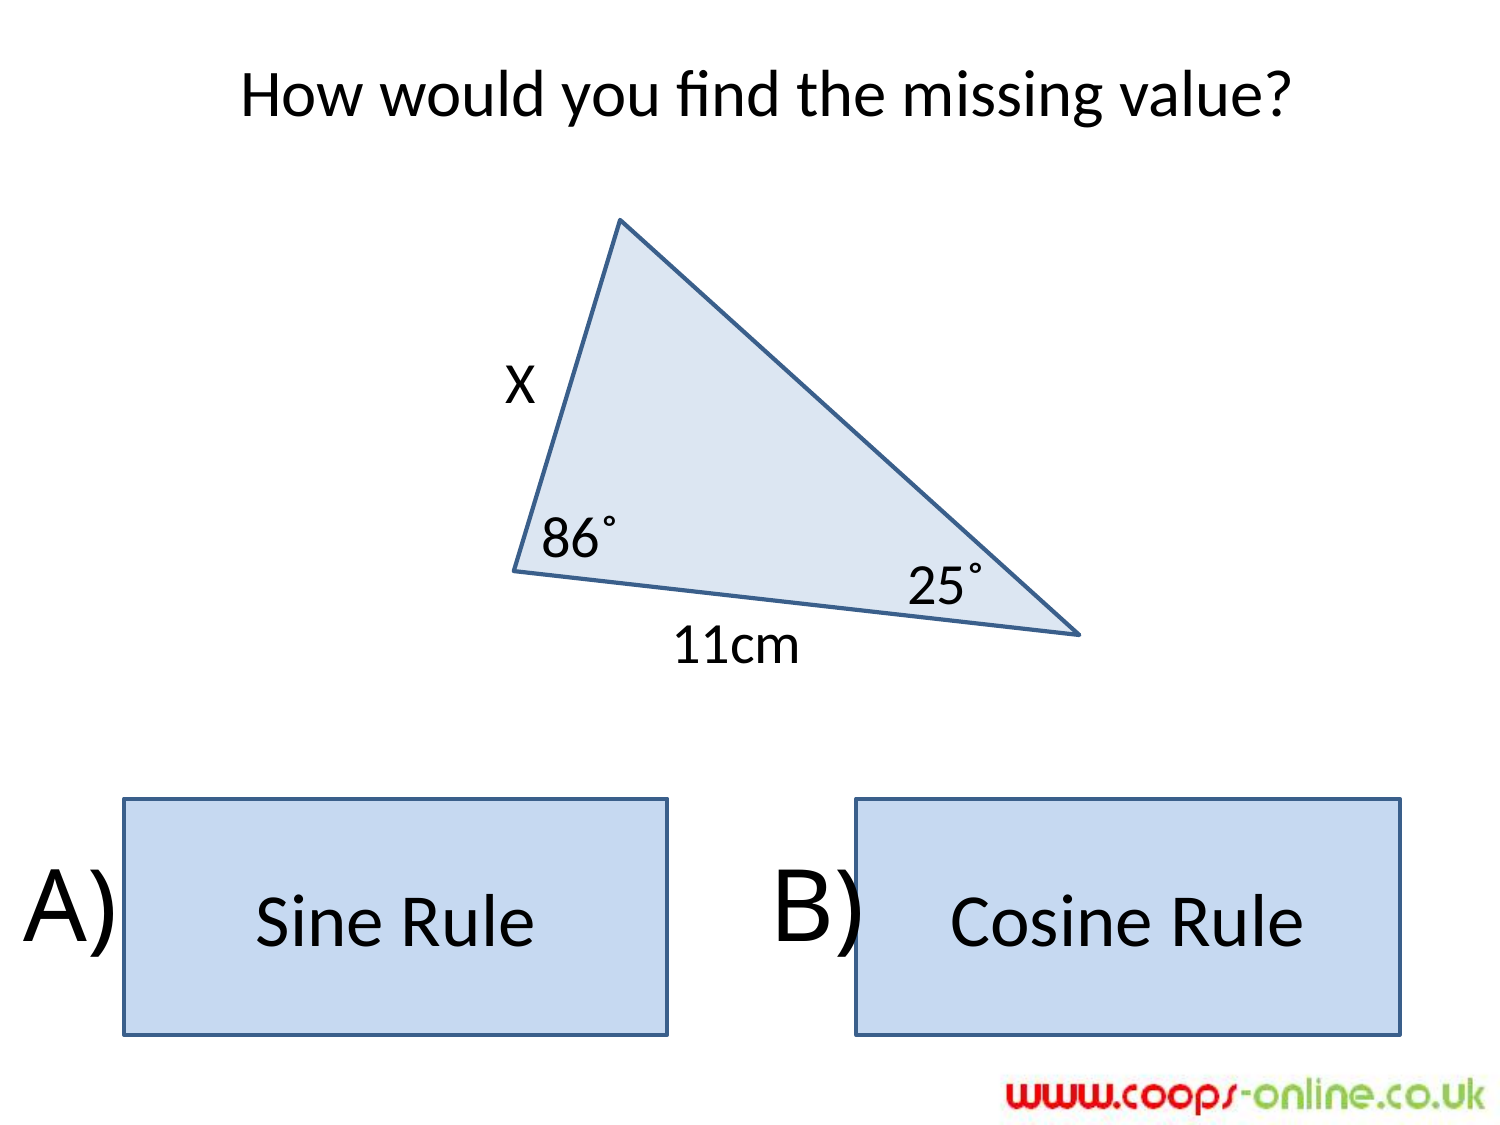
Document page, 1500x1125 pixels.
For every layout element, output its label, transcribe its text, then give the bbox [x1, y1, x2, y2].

text_box 11cm [656, 597, 817, 683]
text_box How would you find the missing value? [147, 42, 1388, 138]
text_box [535, 217, 976, 616]
picture [0, 0, 1500, 1125]
text_box Cosine Rule [854, 797, 1402, 1037]
text_box [511, 523, 526, 575]
text_box Sine Rule [122, 797, 669, 1037]
text_box B) [754, 834, 880, 969]
text_box 25˚ [892, 538, 1001, 624]
text_box [963, 561, 1082, 638]
text_box X [490, 338, 551, 423]
text_box A) [9, 834, 133, 969]
text_box 86˚ [526, 491, 634, 577]
